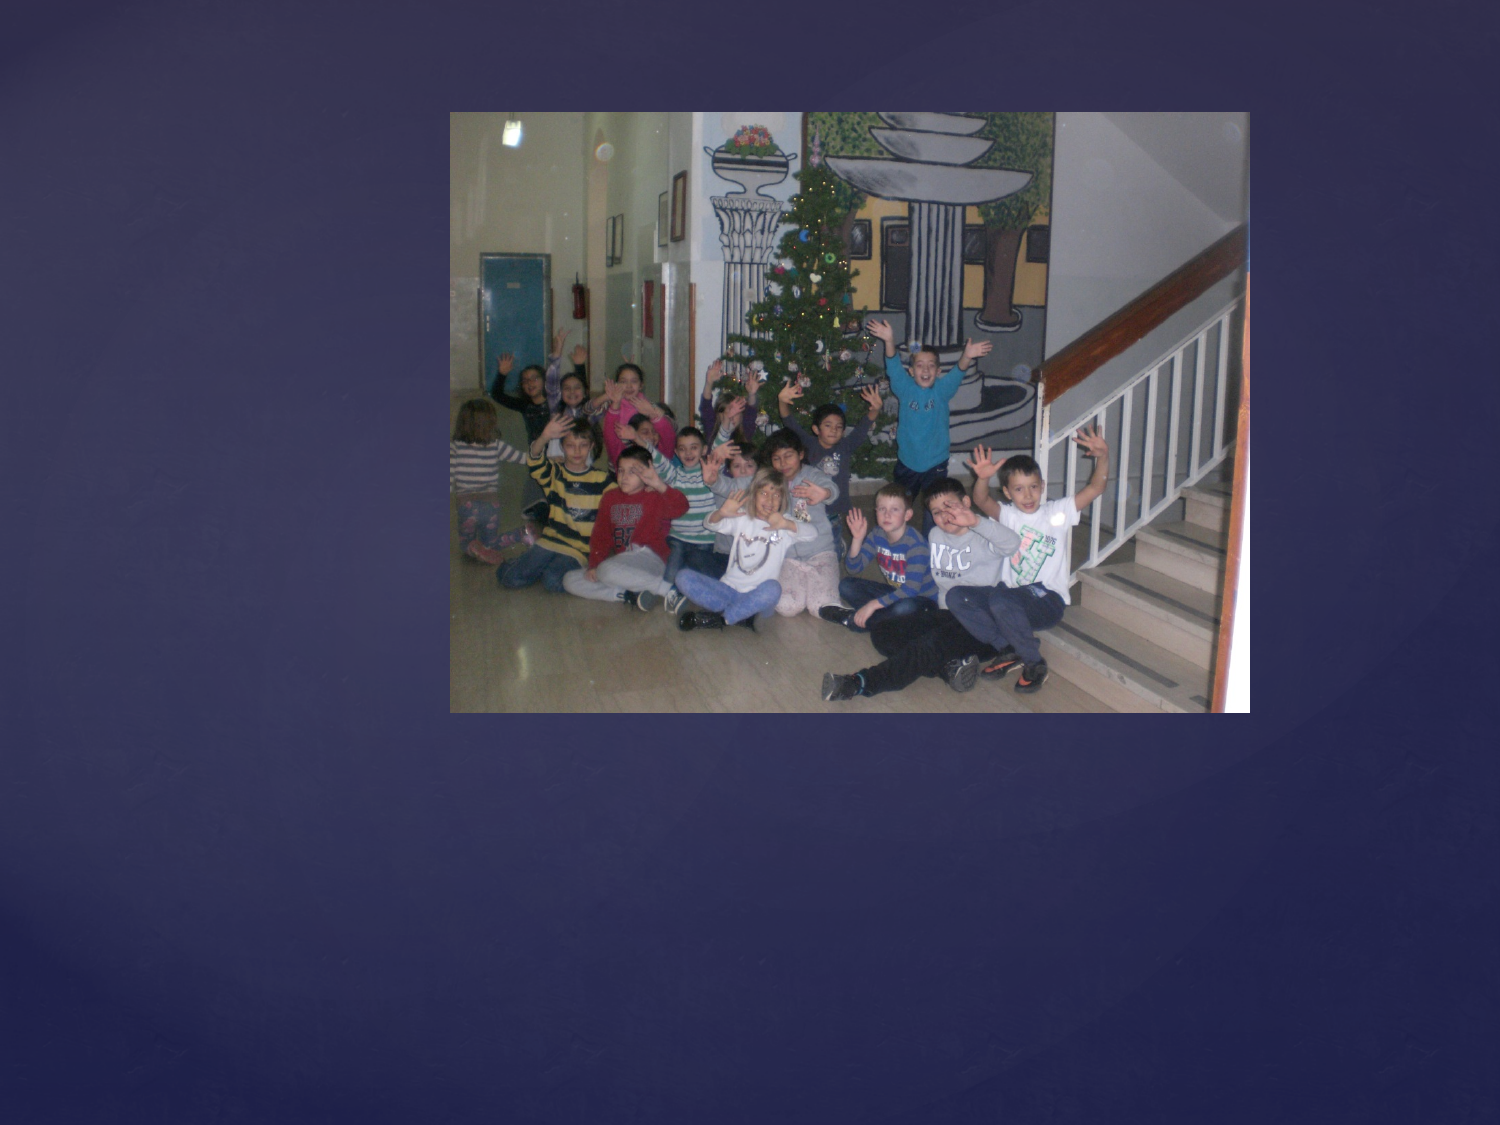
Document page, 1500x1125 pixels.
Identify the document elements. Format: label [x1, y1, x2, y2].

list [449, 111, 1251, 713]
